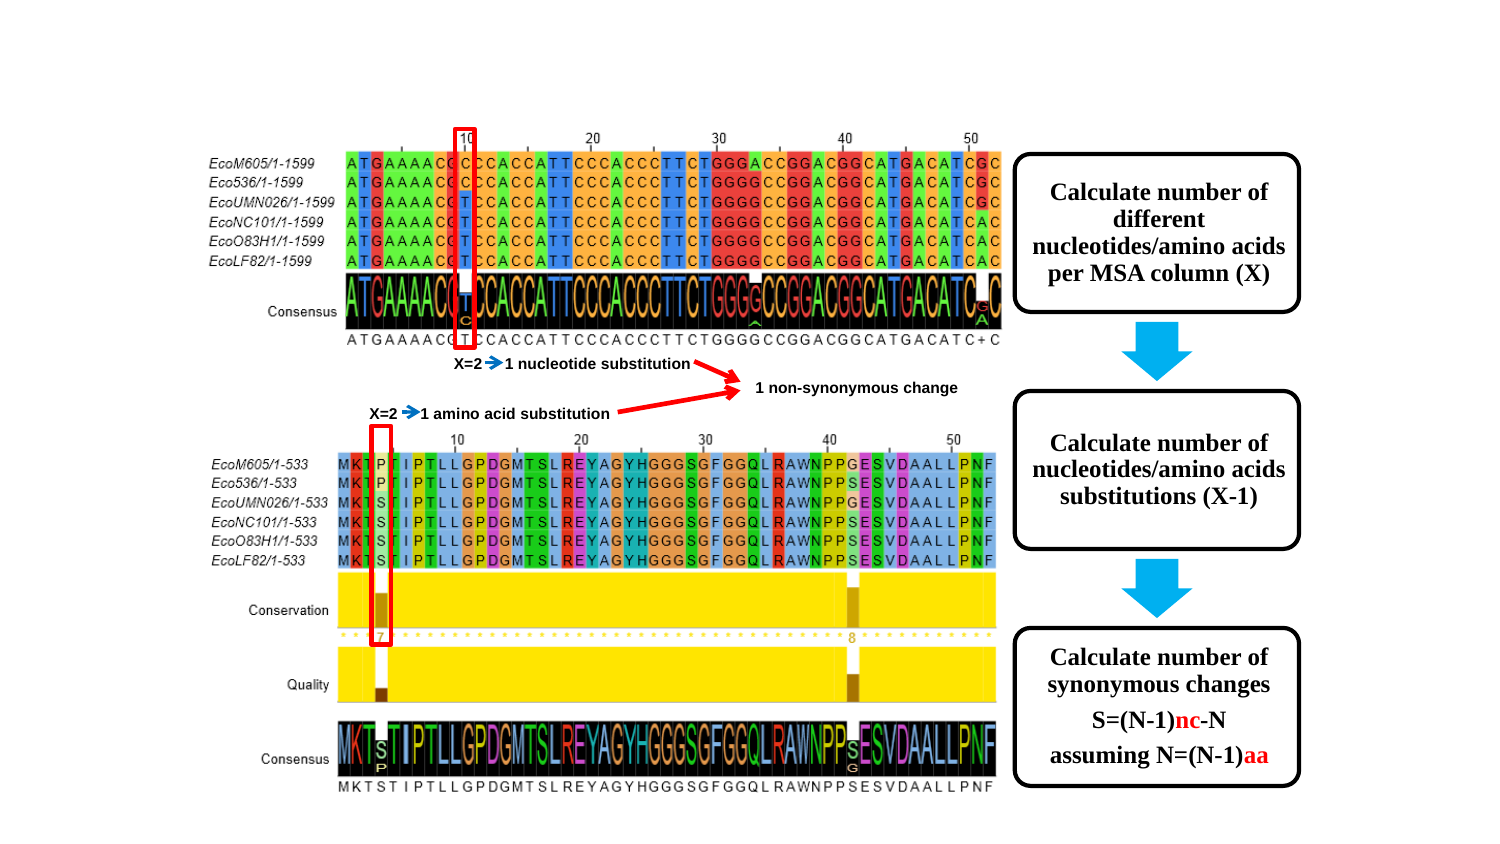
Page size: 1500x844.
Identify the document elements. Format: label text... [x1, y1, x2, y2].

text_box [617, 360, 995, 413]
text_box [1001, 153, 1313, 787]
picture [204, 128, 1012, 359]
title Counting Algorithm [123, 84, 1500, 245]
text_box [344, 396, 635, 432]
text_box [426, 345, 718, 381]
picture [209, 427, 1006, 805]
